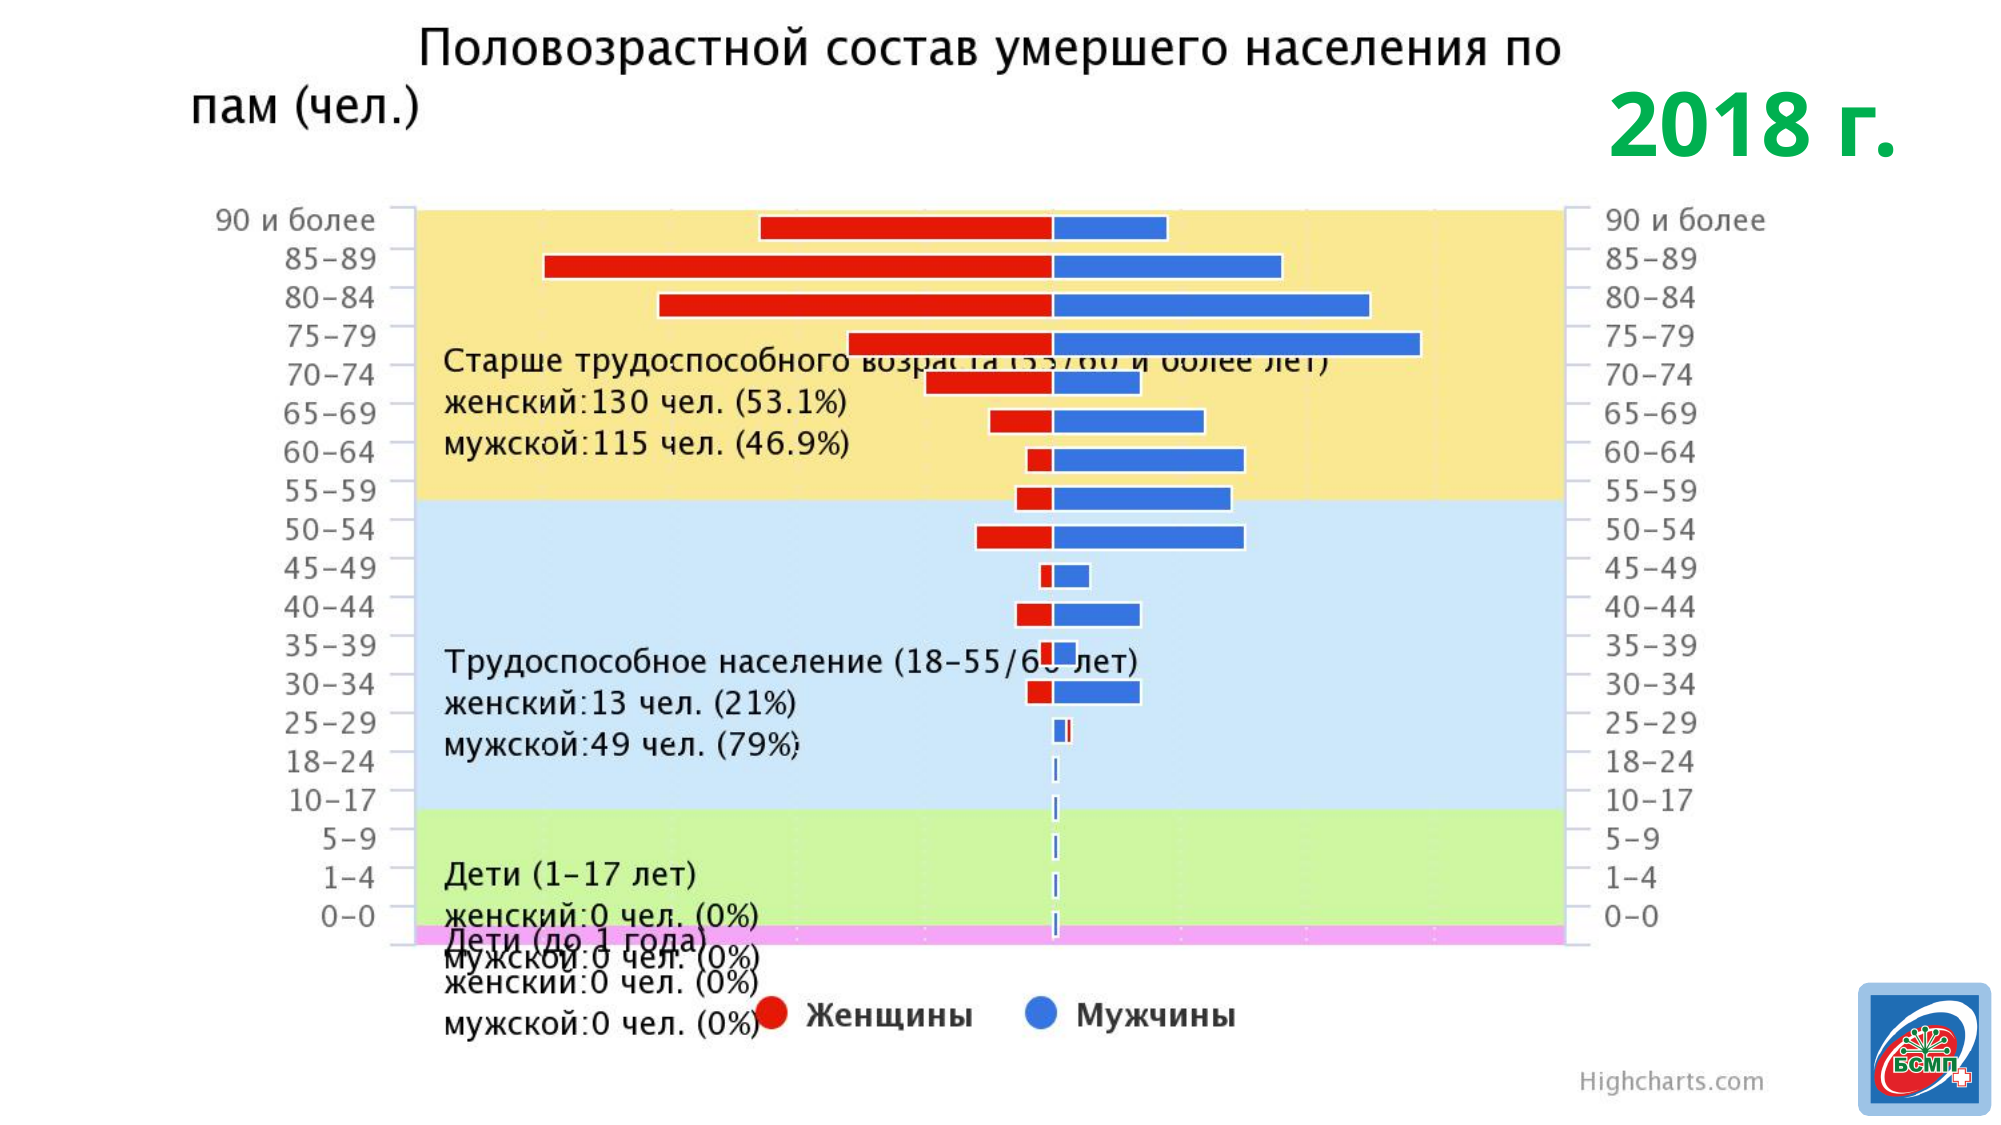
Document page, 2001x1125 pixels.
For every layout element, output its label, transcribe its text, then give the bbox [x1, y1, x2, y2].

picture [1864, 988, 1986, 1110]
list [190, 0, 1791, 1104]
title 2018 г. [1791, 71, 2000, 184]
